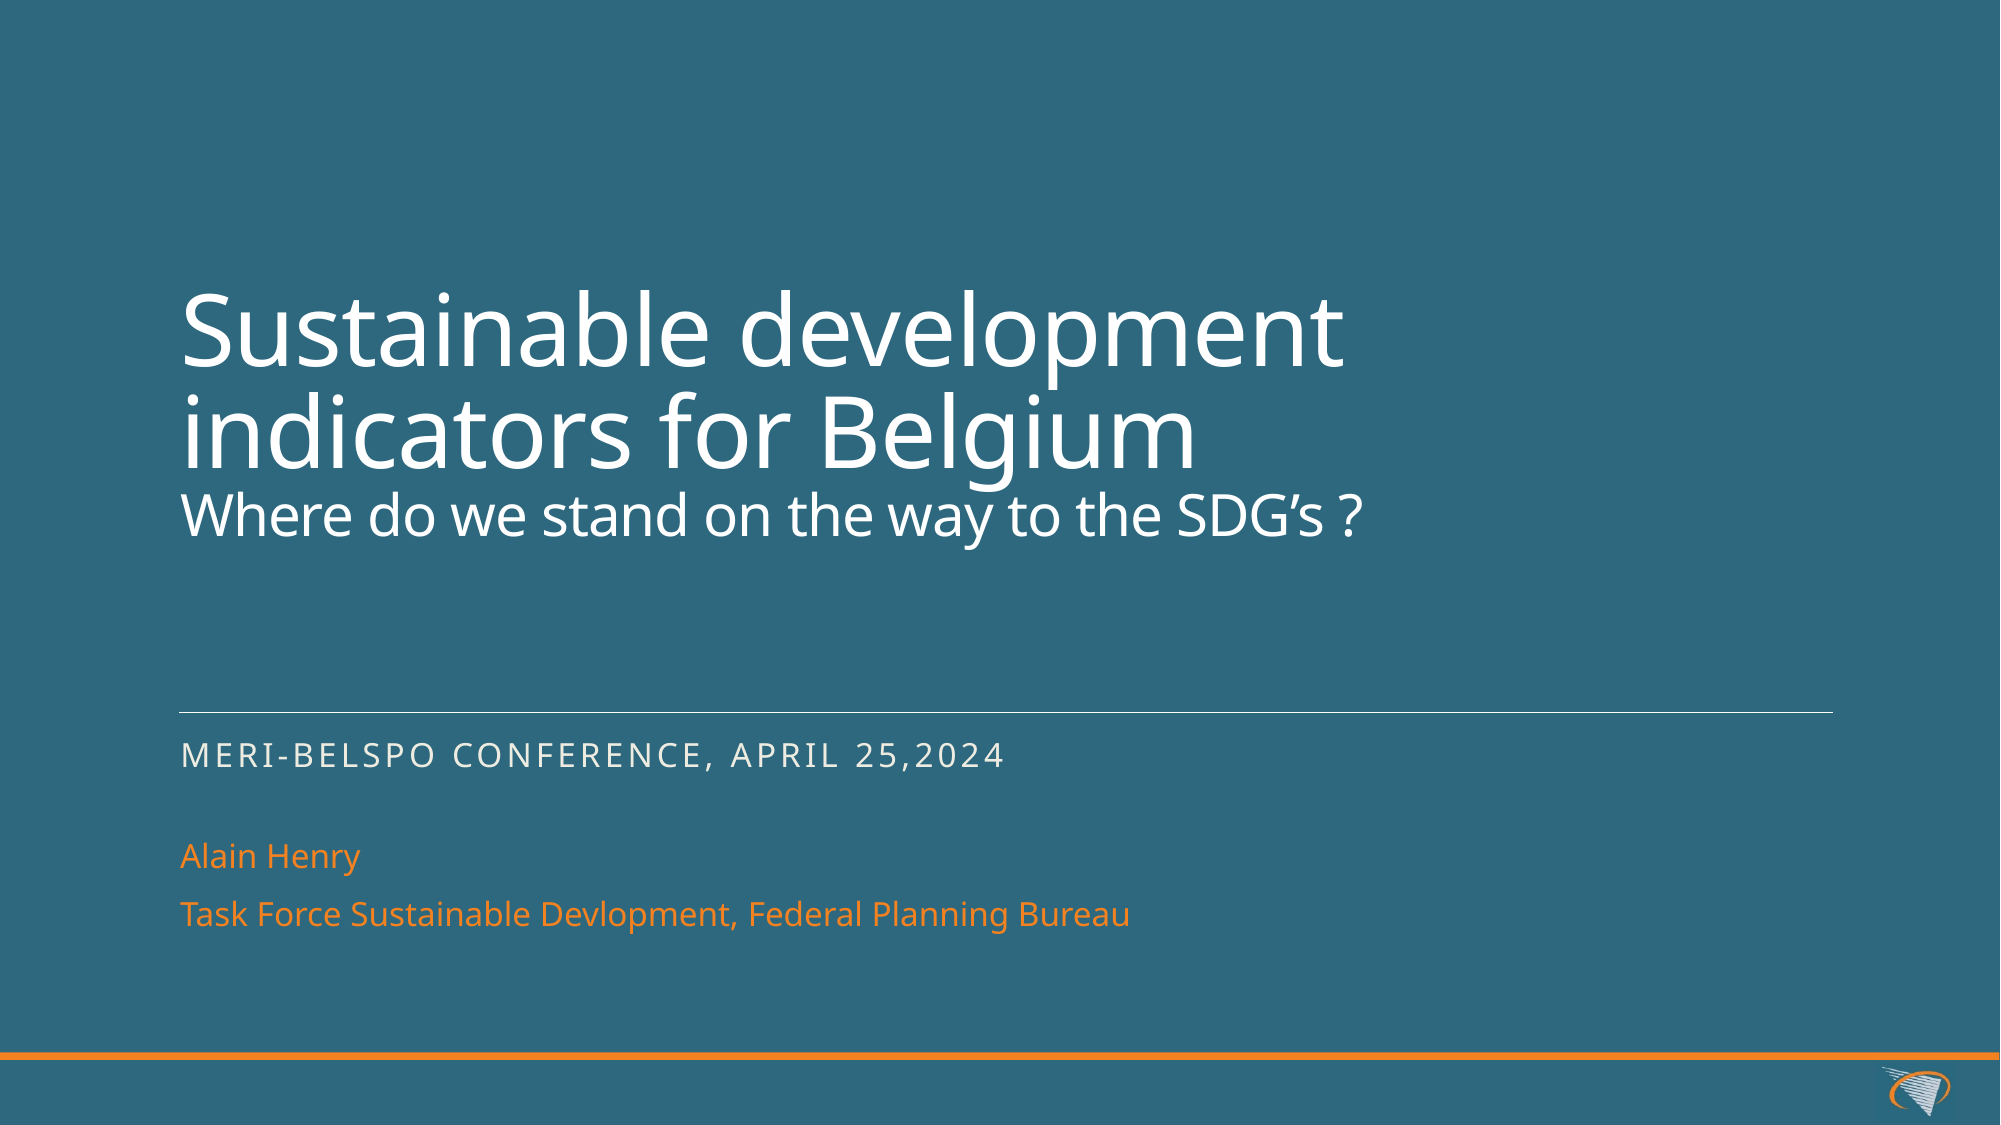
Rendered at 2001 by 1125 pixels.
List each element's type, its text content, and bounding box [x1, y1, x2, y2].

subtitle MERI-BELSPO conference, April 25,2024 [180, 730, 1831, 815]
list Alain Henry Task Force Sustainable Devlopment, Federal Planning Bureau [180, 845, 1830, 929]
picture [1876, 1062, 1955, 1122]
title Sustainable development indicators for Belgium Where do we stand on the way to the SDG’s ? [180, 124, 1830, 710]
